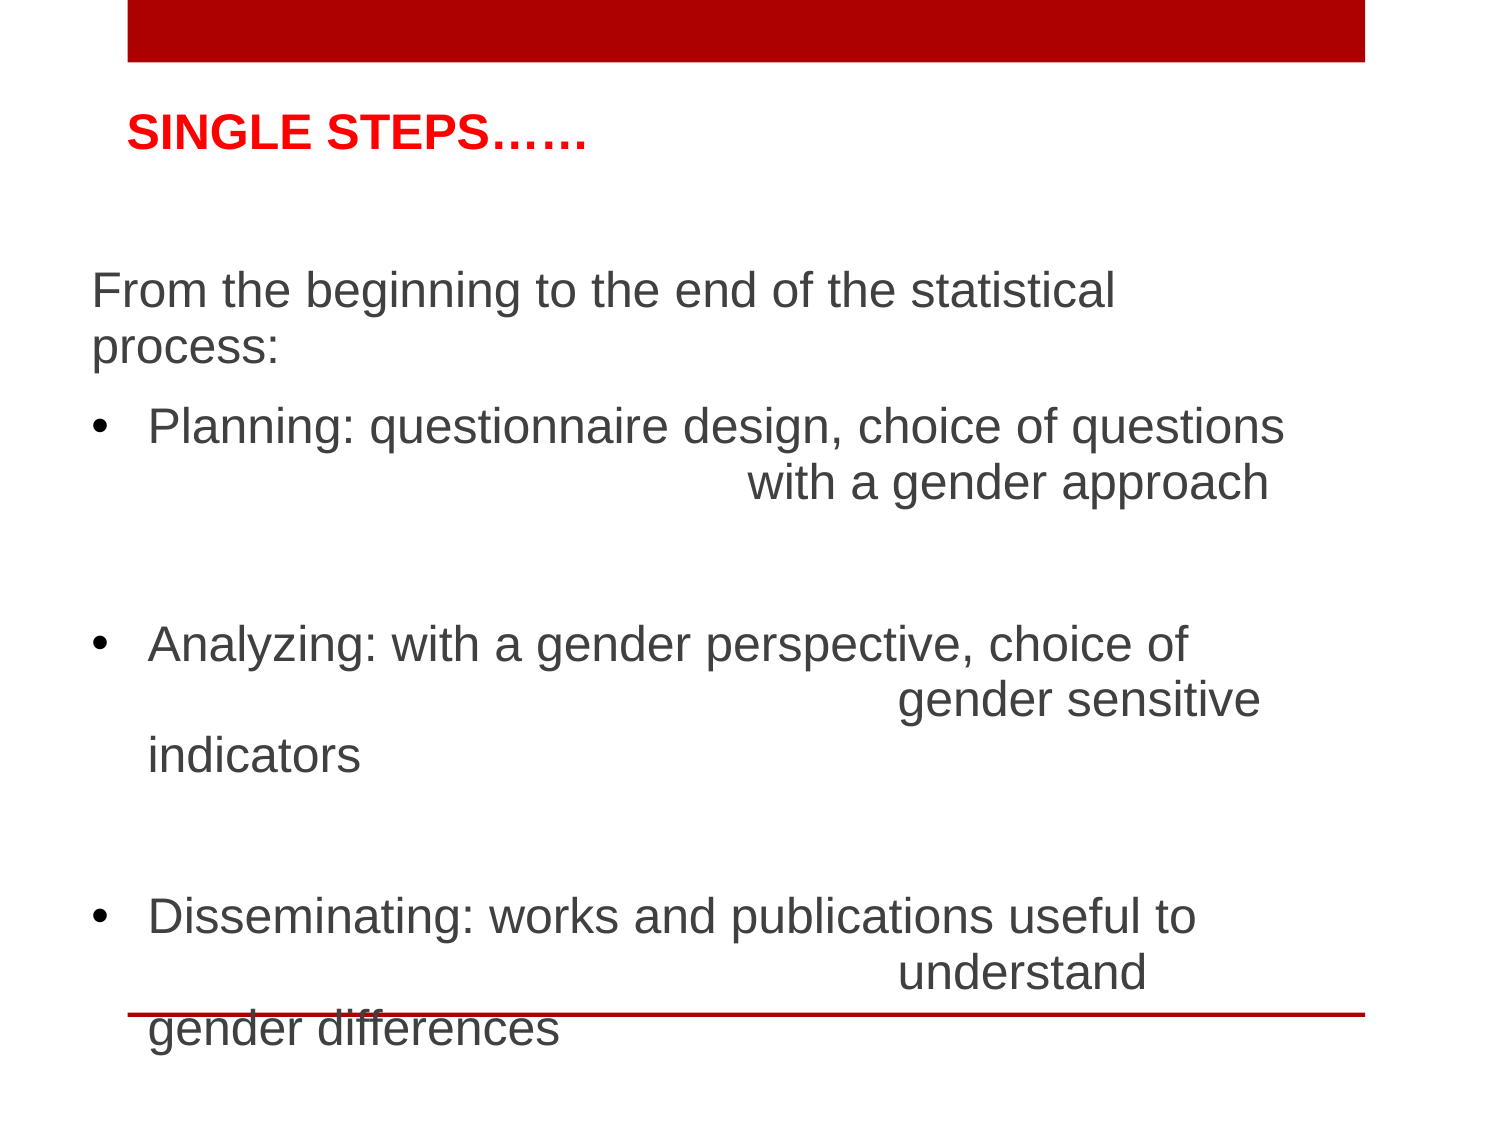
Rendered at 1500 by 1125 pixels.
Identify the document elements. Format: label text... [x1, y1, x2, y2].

text_box From the beginning to the end of the statistical process: Planning: questionnaire design, choice of questions with a gender approach Analyzing: with a gender perspective, choice of gender sensitive indicators Disseminating: works and publications useful to understand gender differences [76, 255, 1331, 1064]
text_box SINGLE STEPS…… [111, 97, 1349, 168]
